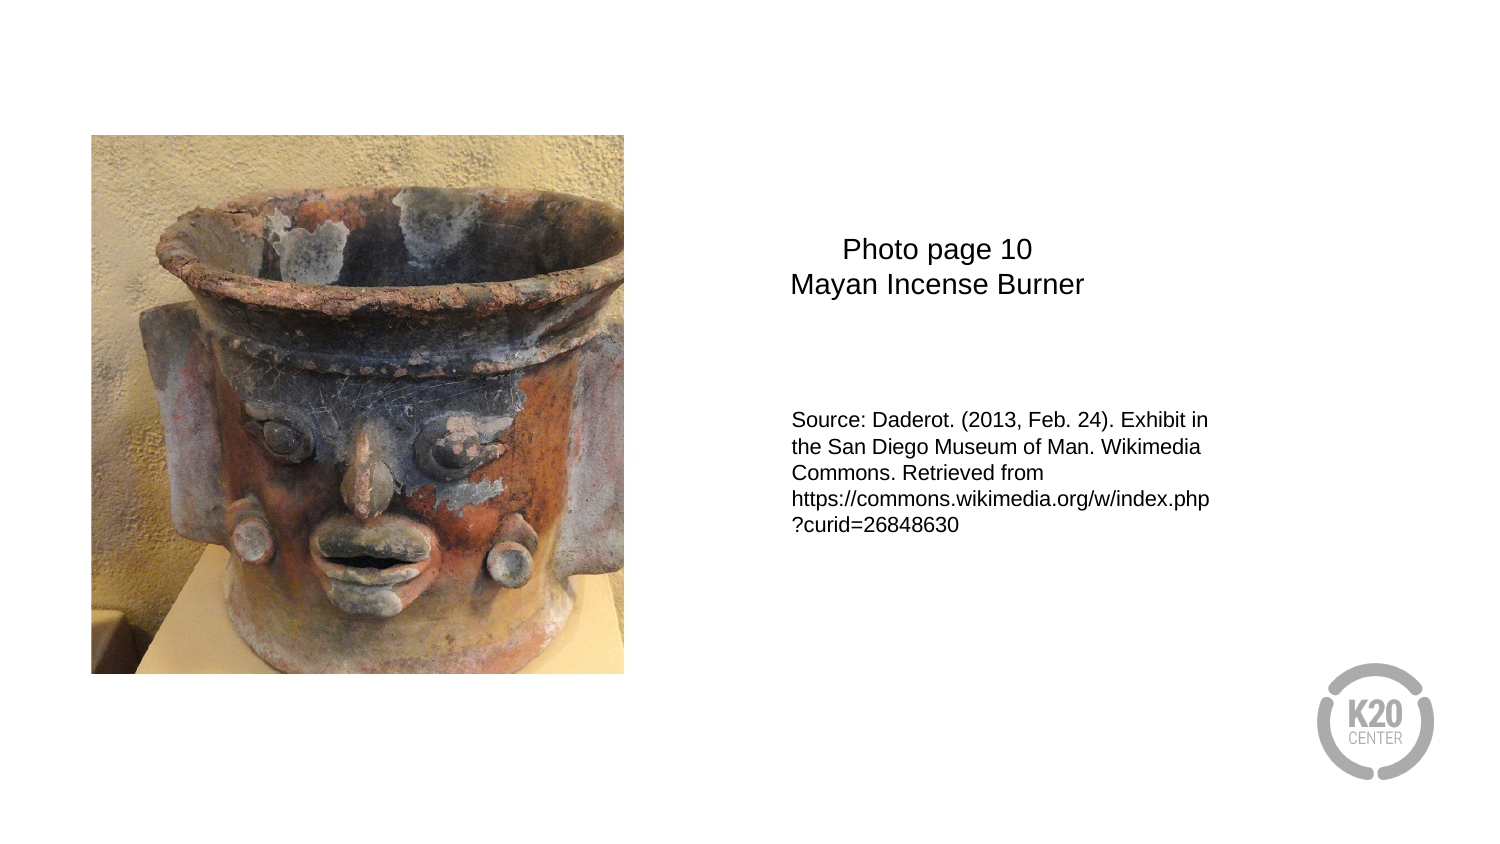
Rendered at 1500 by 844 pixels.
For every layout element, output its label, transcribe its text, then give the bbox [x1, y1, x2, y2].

text_box Source: Daderot. (2013, Feb. 24). Exhibit in the San Diego Museum of Man. Wikimedia Commons. Retrieved from https://commons.wikimedia.org/w/index.php?curid=26848630 [776, 398, 1232, 580]
picture [91, 135, 659, 675]
picture [1300, 646, 1451, 797]
text_box Photo page 10 Mayan Incense Burner [708, 223, 1168, 308]
